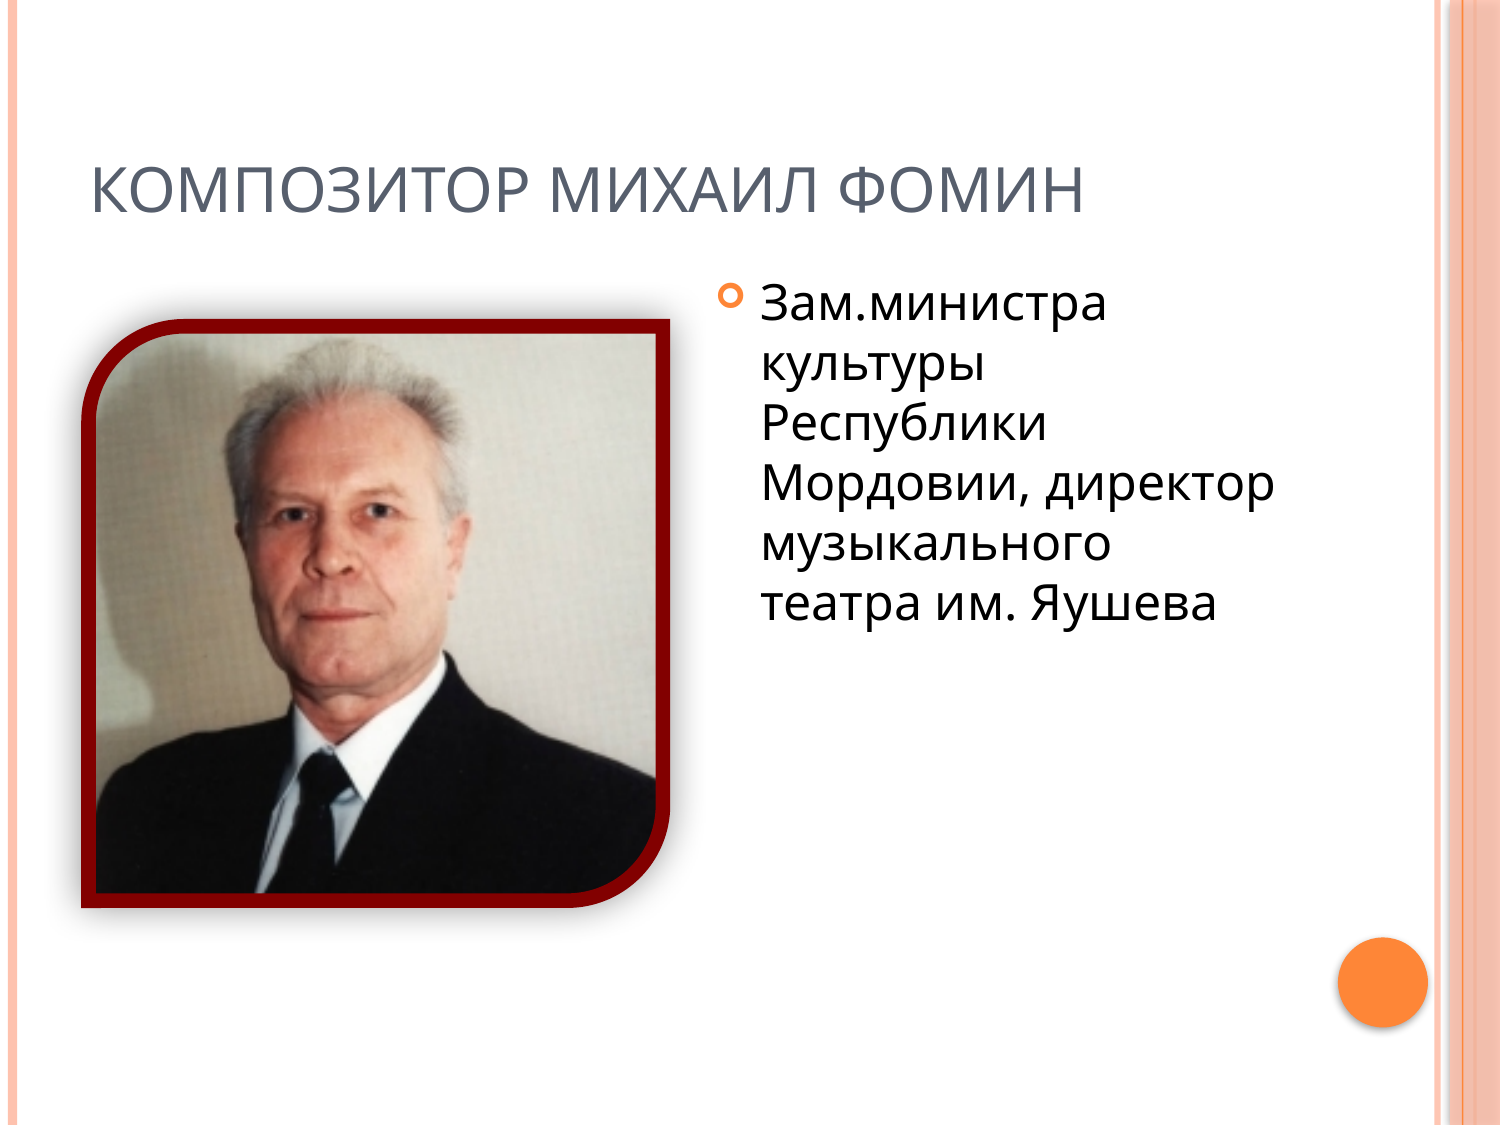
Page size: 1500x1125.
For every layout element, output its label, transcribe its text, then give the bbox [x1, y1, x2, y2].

title Композитор Михаил Фомин [75, 45, 1300, 233]
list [87, 325, 664, 902]
list Зам.министра культуры Республики Мордовии, директор музыкального театра им. Яушева [700, 262, 1301, 1013]
